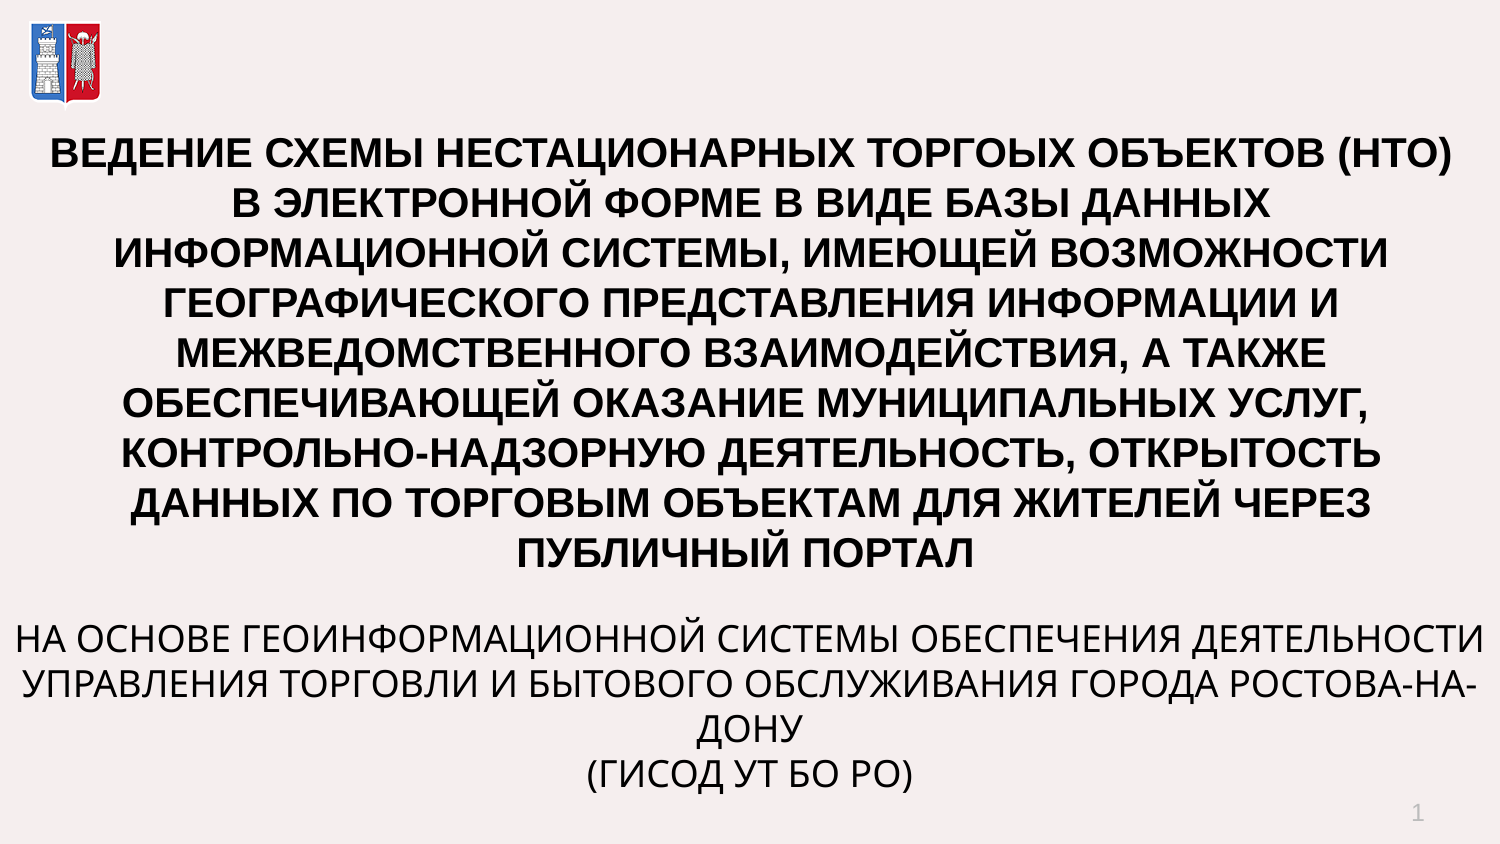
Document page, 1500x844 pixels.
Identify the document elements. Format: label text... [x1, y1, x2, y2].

text_box ВЕДЕНИЕ СХЕМЫ НЕСТАЦИОНАРНЫХ ТОРГОЫХ ОБЪЕКТОВ (НТО) В ЭЛЕКТРОННОЙ ФОРМЕ В ВИДЕ БАЗЫ ДАННЫХ ИНФОРМАЦИОННОЙ СИСТЕМЫ, ИМЕЮЩЕЙ ВОЗМОЖНОСТИ ГЕОГРАФИЧЕСКОГО ПРЕДСТАВЛЕНИЯ ИНФОРМАЦИИ И МЕЖВЕДОМСТВЕННОГО ВЗАИМОДЕЙСТВИЯ, А ТАКЖЕ ОБЕСПЕЧИВАЮЩЕЙ ОКАЗАНИЕ МУНИЦИПАЛЬНЫХ УСЛУГ, КОНТРОЛЬНО-НАДЗОРНУЮ ДЕЯТЕЛЬНОСТЬ, ОТКРЫТОСТЬ ДАННЫХ ПО ТОРГОВЫМ ОБЪЕКТАМ ДЛЯ ЖИТЕЛЕЙ ЧЕРЕЗ ПУБЛИЧНЫЙ ПОРТАЛ [17, 118, 1485, 584]
slide_number 1 [1299, 789, 1425, 835]
title НА ОСНОВЕ ГЕОИНФОРМАЦИОННОЙ СИСТЕМЫ ОБЕСПЕЧЕНИЯ ДЕЯТЕЛЬНОСТИ УПРАВЛЕНИЯ ТОРГОВЛИ И БЫТОВОГО ОБСЛУЖИВАНИЯ ГОРОДА РОСТОВА-НА-ДОНУ (ГИСОД Ут бо РО) [0, 622, 1500, 796]
picture [29, 21, 101, 112]
